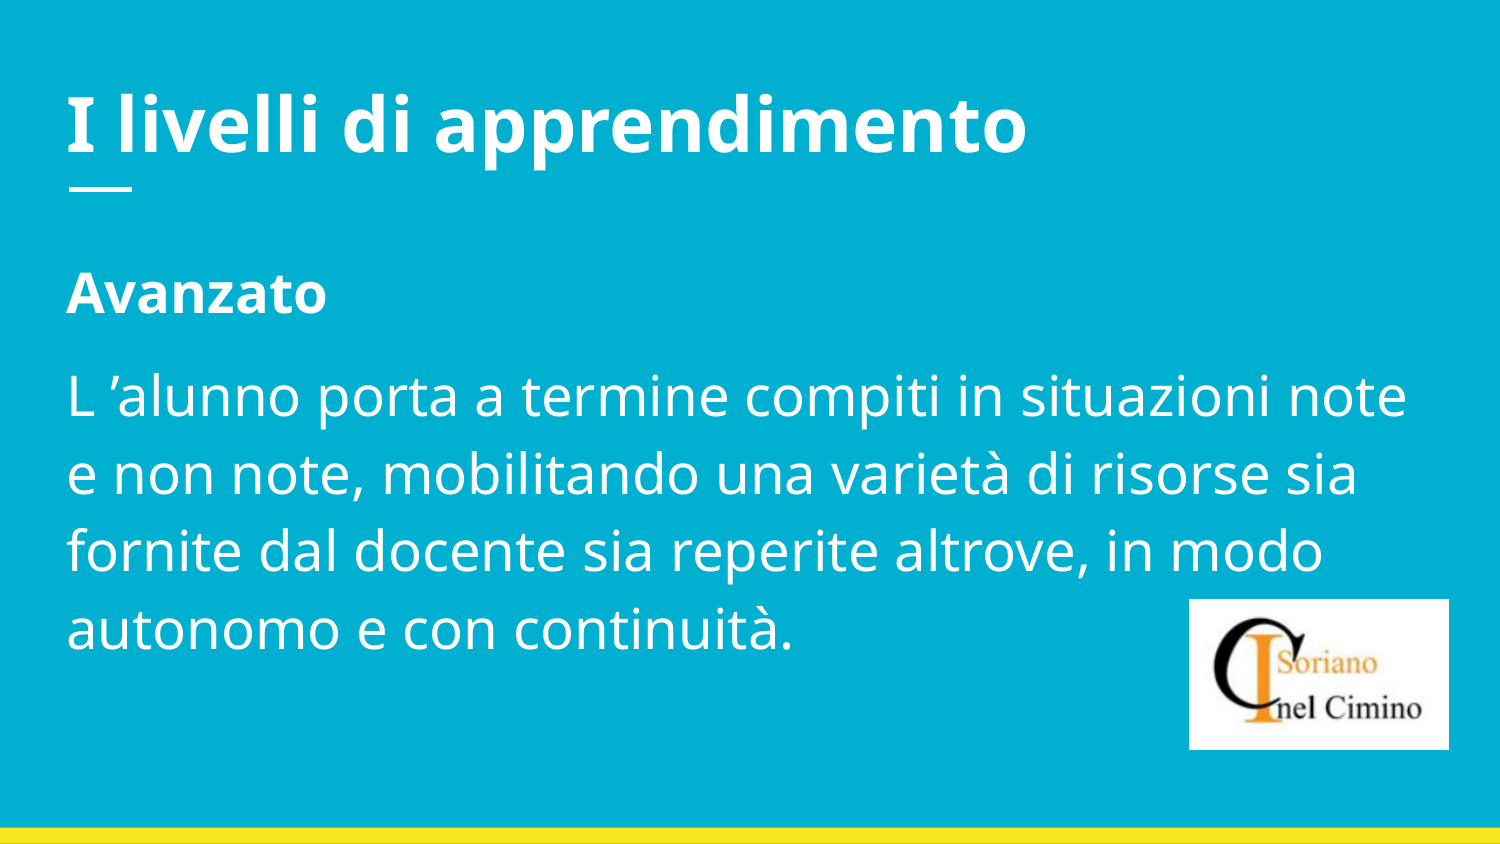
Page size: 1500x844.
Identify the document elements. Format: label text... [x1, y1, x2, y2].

picture [1189, 599, 1450, 750]
list Avanzato L ’alunno porta a termine compiti in situazioni note e non note, mobilitando una varietà di risorse sia fornite dal docente sia reperite altrove, in modo autonomo e con continuità. [51, 232, 1449, 750]
title I livelli di apprendimento [51, 61, 1449, 167]
